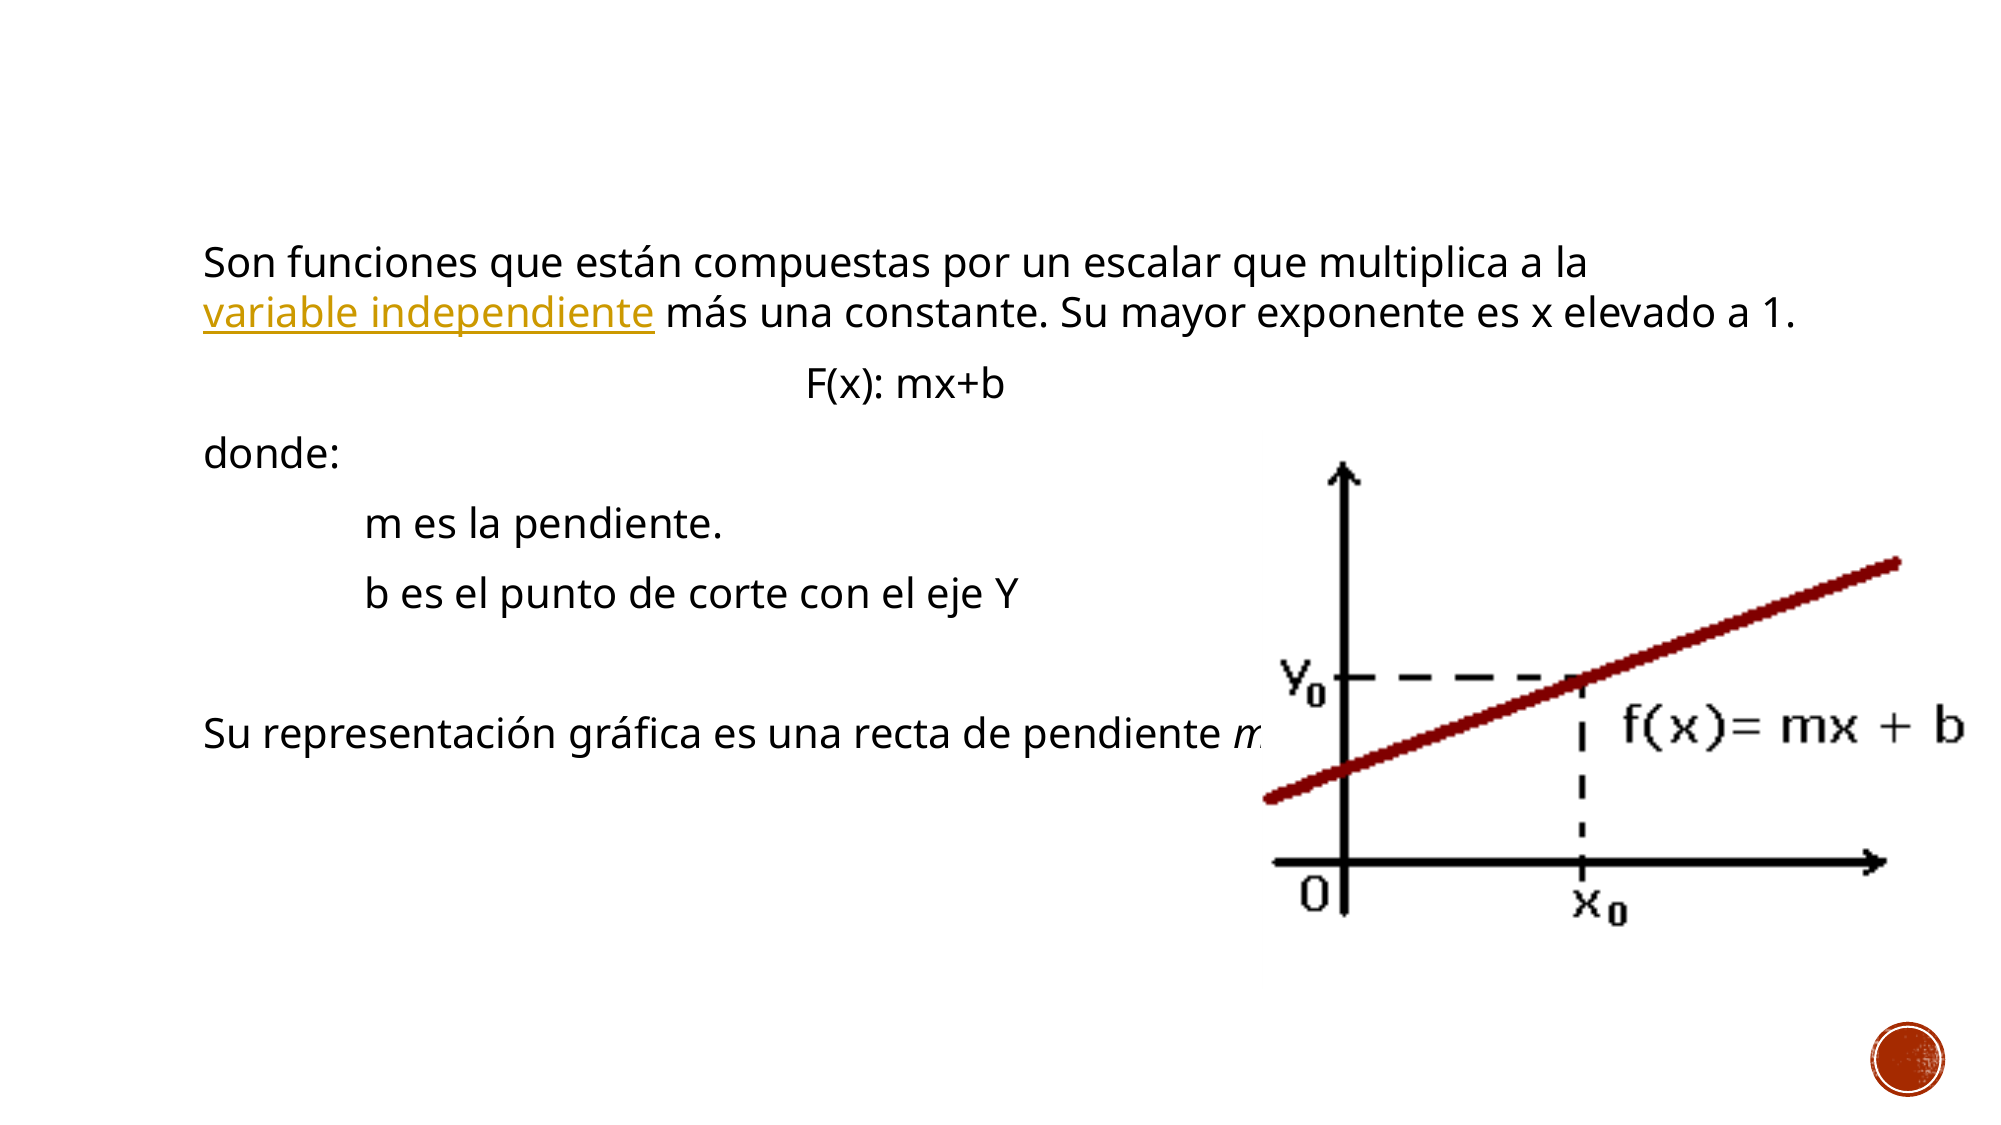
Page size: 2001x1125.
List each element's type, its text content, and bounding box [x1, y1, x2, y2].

list Son funciones que están compuestas por un escalar que multiplica a la variable independiente más una constante. Su mayor exponente es x elevado a 1. F(x): mx+b donde: m es la pendiente. b es el punto de corte con el eje Y Su representación gráfica es una recta de pendiente m. [188, 233, 1839, 899]
picture [1261, 430, 2000, 989]
